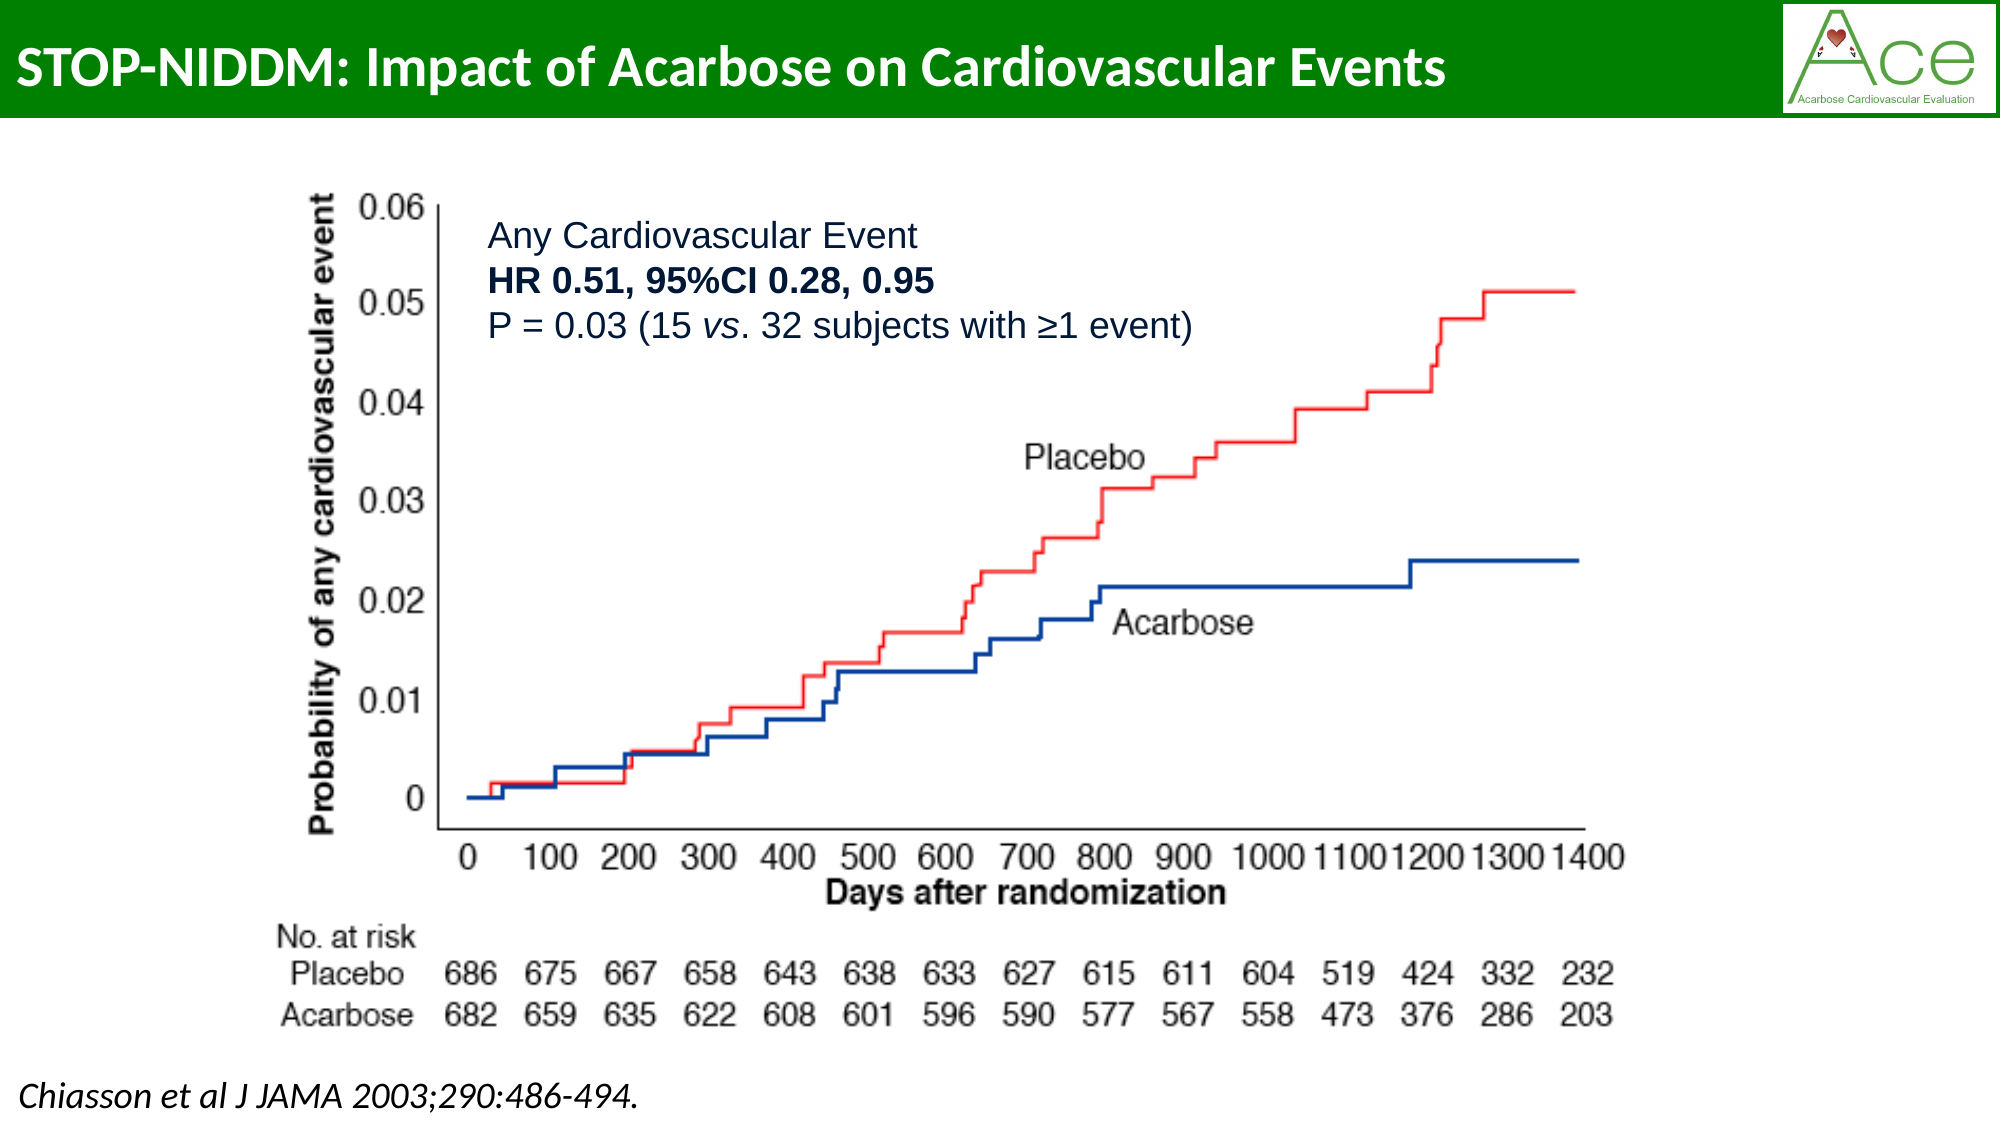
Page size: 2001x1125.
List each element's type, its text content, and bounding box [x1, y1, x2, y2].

picture [1783, 4, 1996, 20]
picture [1783, 106, 1996, 113]
text_box Chiasson et al J JAMA 2003;290:486-494. [3, 1063, 655, 1124]
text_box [229, 170, 1679, 1107]
text_box STOP-NIDDM: Impact of Acarbose on Cardiovascular Events [1, 20, 2000, 106]
